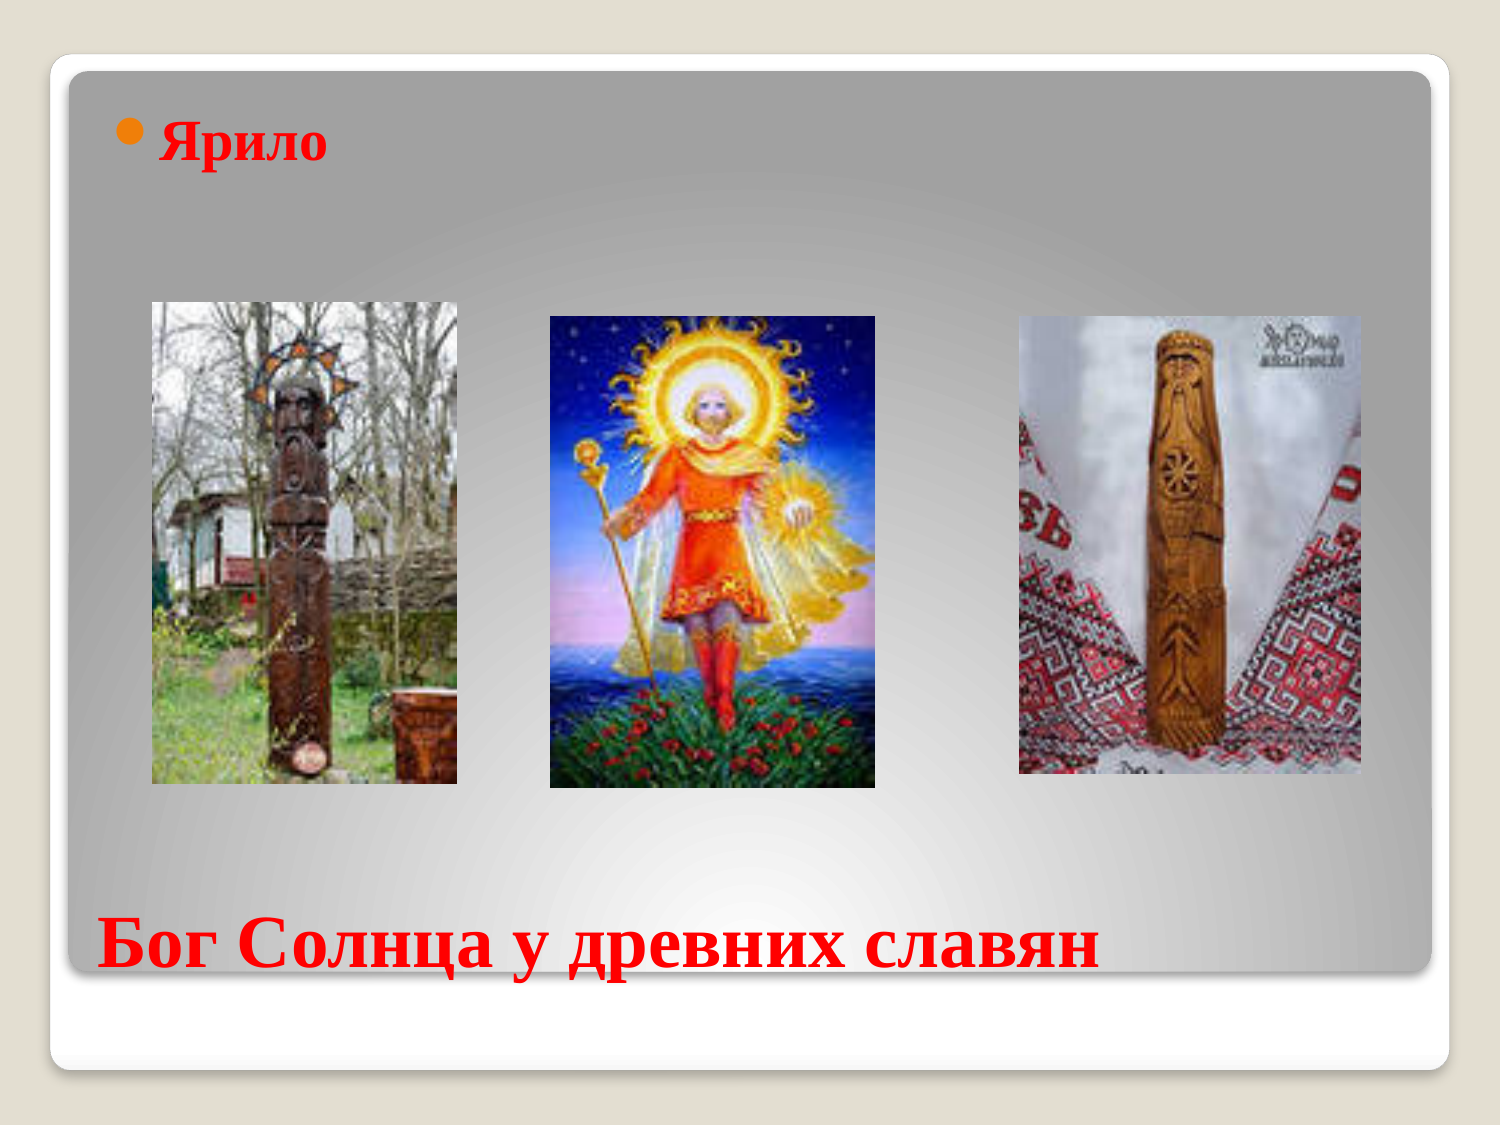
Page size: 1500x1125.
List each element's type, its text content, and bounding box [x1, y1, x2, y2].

picture [152, 301, 458, 784]
picture [1019, 316, 1362, 774]
list Ярило [82, 86, 1425, 774]
title Бог Солнца у древних славян [82, 817, 1425, 990]
picture [550, 316, 875, 788]
